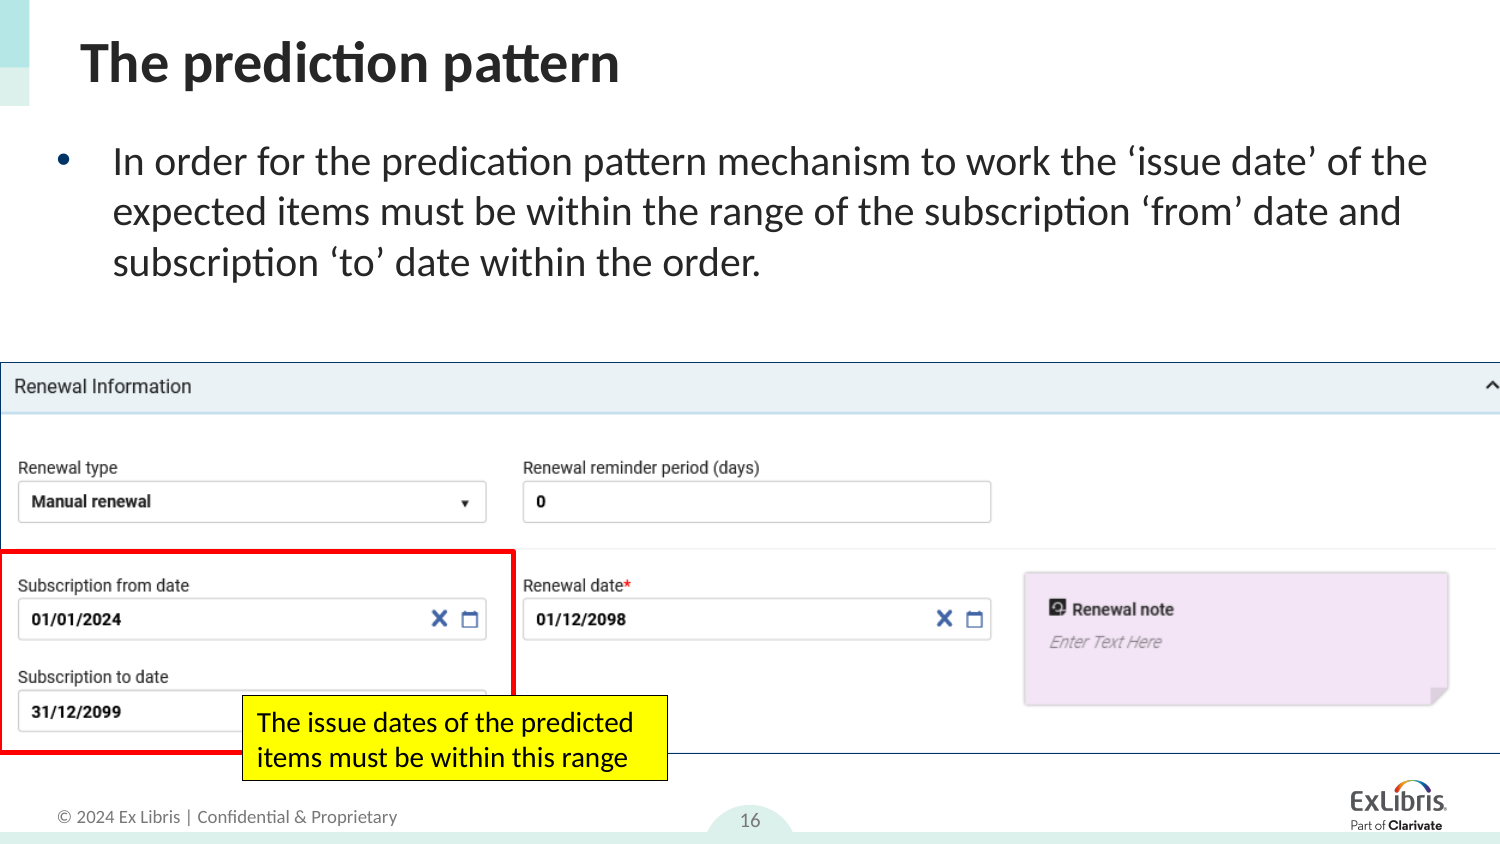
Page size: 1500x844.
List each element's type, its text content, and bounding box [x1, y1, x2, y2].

title The prediction pattern [64, 11, 1447, 107]
list In order for the predication pattern mechanism to work the ‘issue date’ of the expected items must be within the range of the subscription ‘from’ date and subscription ‘to’ date within the order. [41, 126, 1447, 304]
slide_number 16 [705, 789, 795, 844]
picture [1351, 780, 1447, 830]
picture [0, 362, 1500, 754]
text_box The issue dates of the predicted items must be within this range [242, 762, 668, 781]
